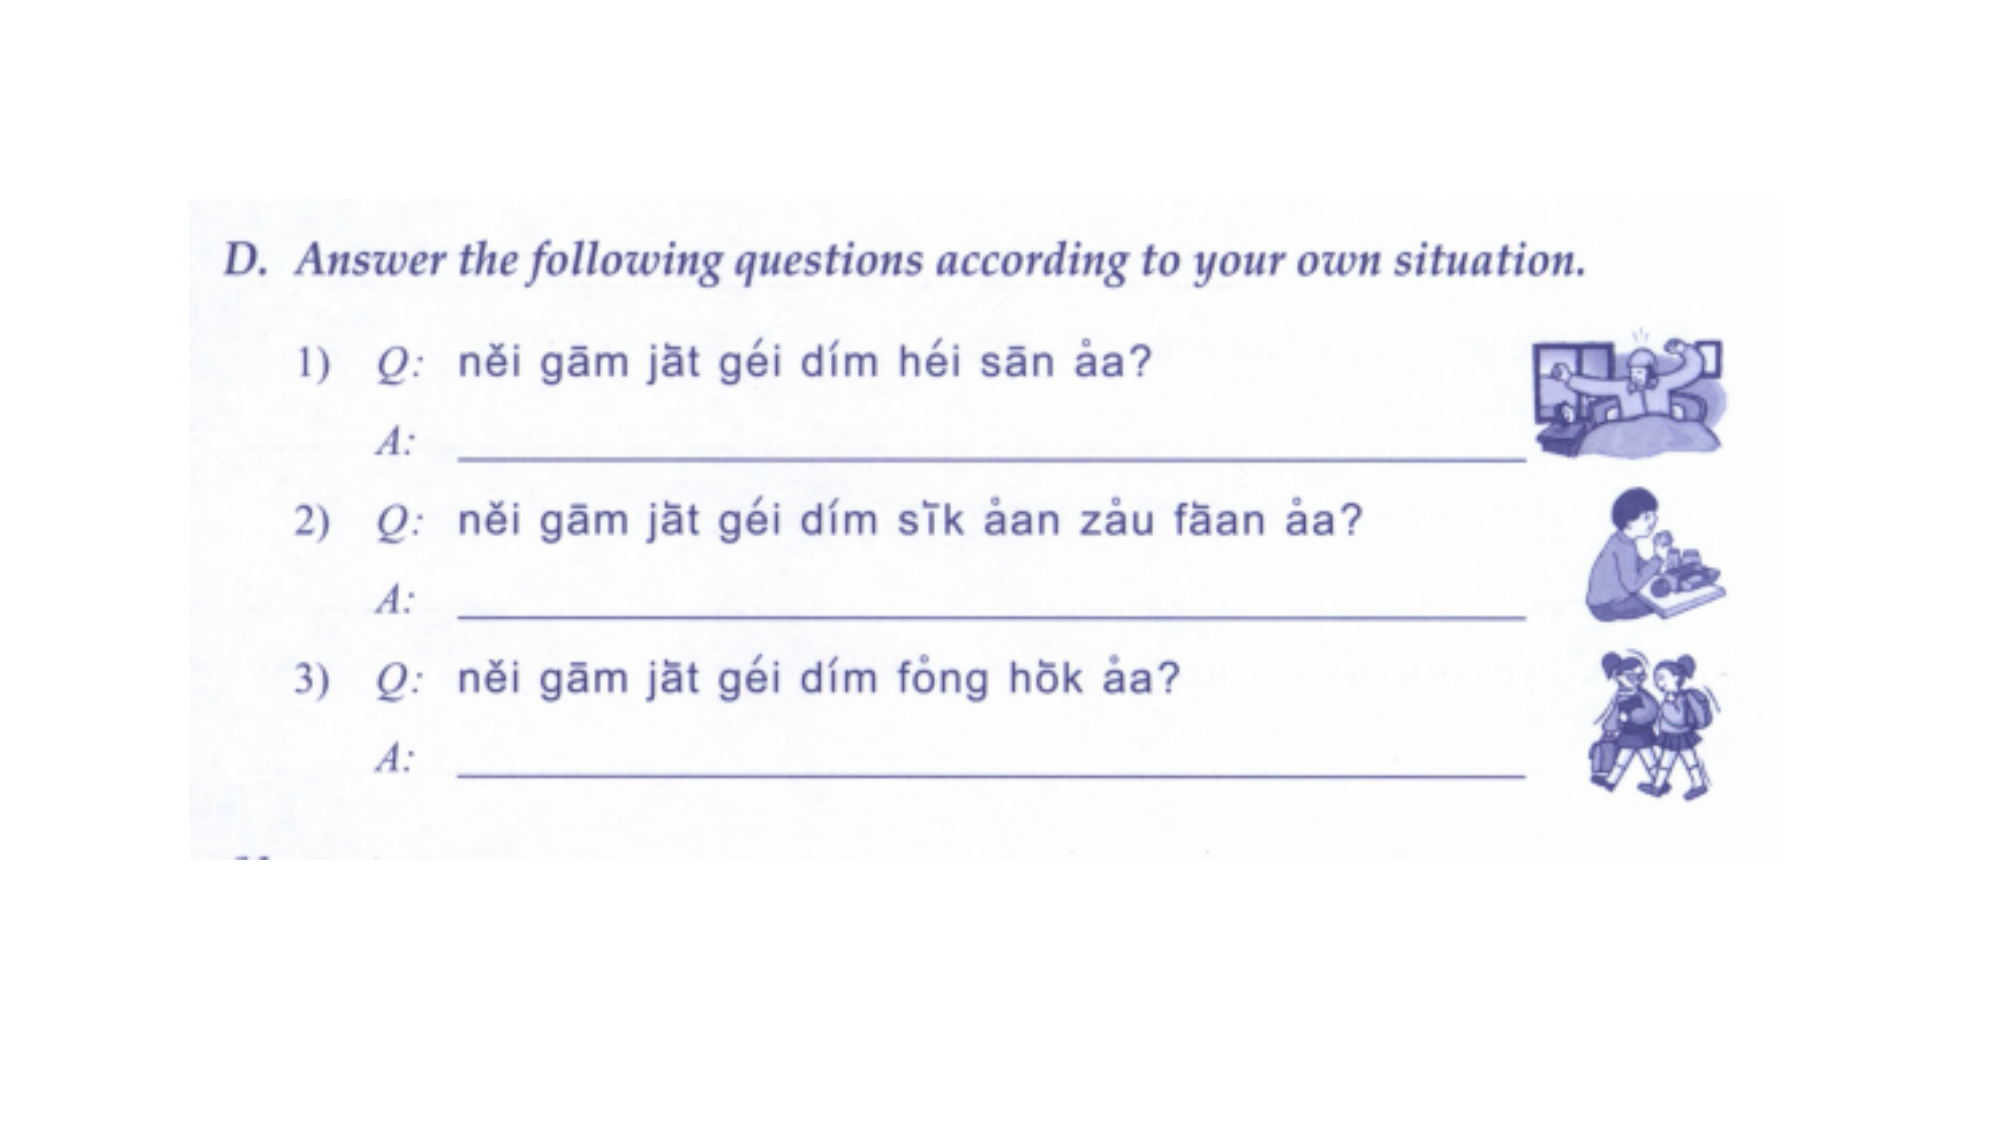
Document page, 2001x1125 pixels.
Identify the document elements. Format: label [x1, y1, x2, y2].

picture [189, 199, 1778, 860]
